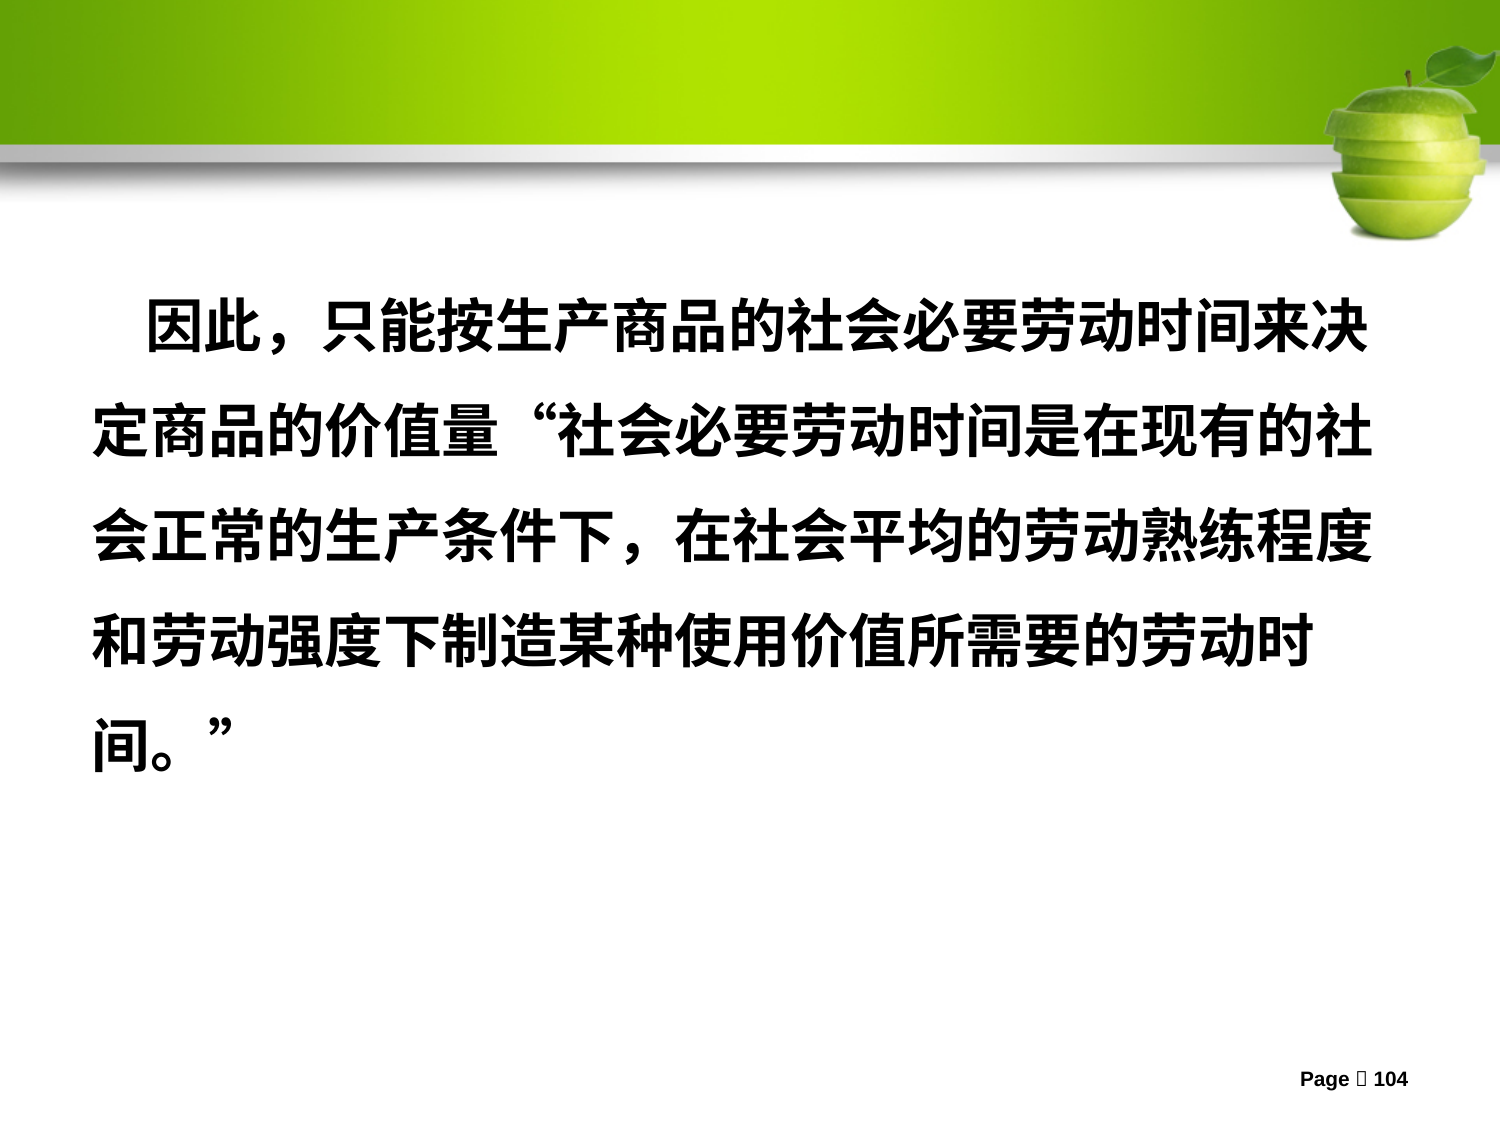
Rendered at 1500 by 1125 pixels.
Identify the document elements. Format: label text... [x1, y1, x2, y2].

slide_number Page  [1186, 1058, 1424, 1092]
picture [0, 0, 1500, 1125]
list 因此，只能按生产商品的社会必要劳动时间来决定商品的价值量“社会必要劳动时间是在现有的社会正常的生产条件下，在社会平均的劳动熟练程度和劳动强度下制造某种使用价值所需要的劳动时间。” [76, 246, 1424, 1095]
